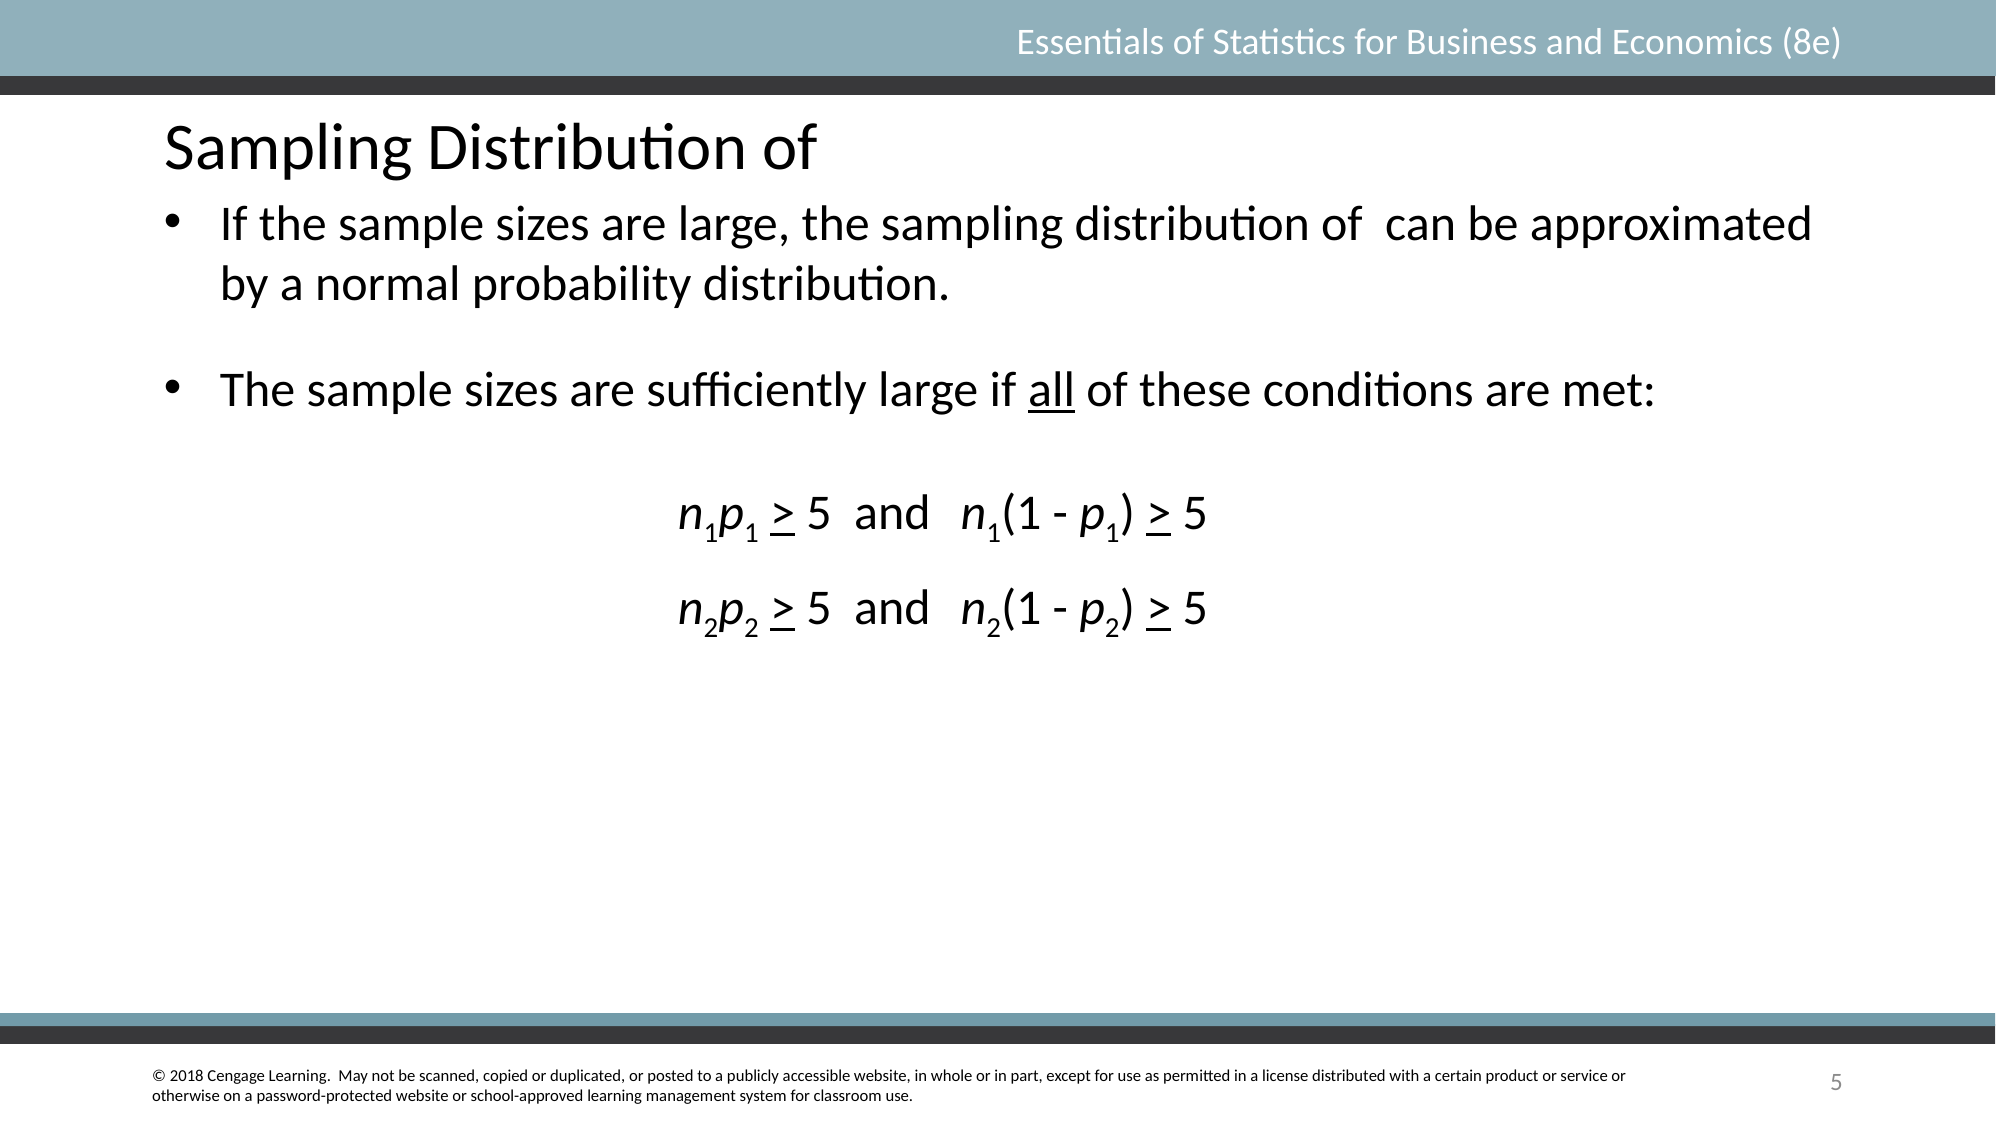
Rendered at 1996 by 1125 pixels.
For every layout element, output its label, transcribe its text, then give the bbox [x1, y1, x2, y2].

text_box The sample sizes are sufficiently large if all of these conditions are met: [148, 332, 1833, 441]
text_box n2(1 - p2) > 5 [945, 567, 1223, 651]
text_box n1p1 > 5 and [662, 472, 945, 556]
slide_number 5 [1755, 1057, 1858, 1103]
text_box n1(1 - p1) > 5 [945, 472, 1223, 556]
picture [0, 1027, 1996, 1044]
picture [0, 76, 1996, 95]
text_box n2p2 > 5 and [662, 567, 945, 651]
